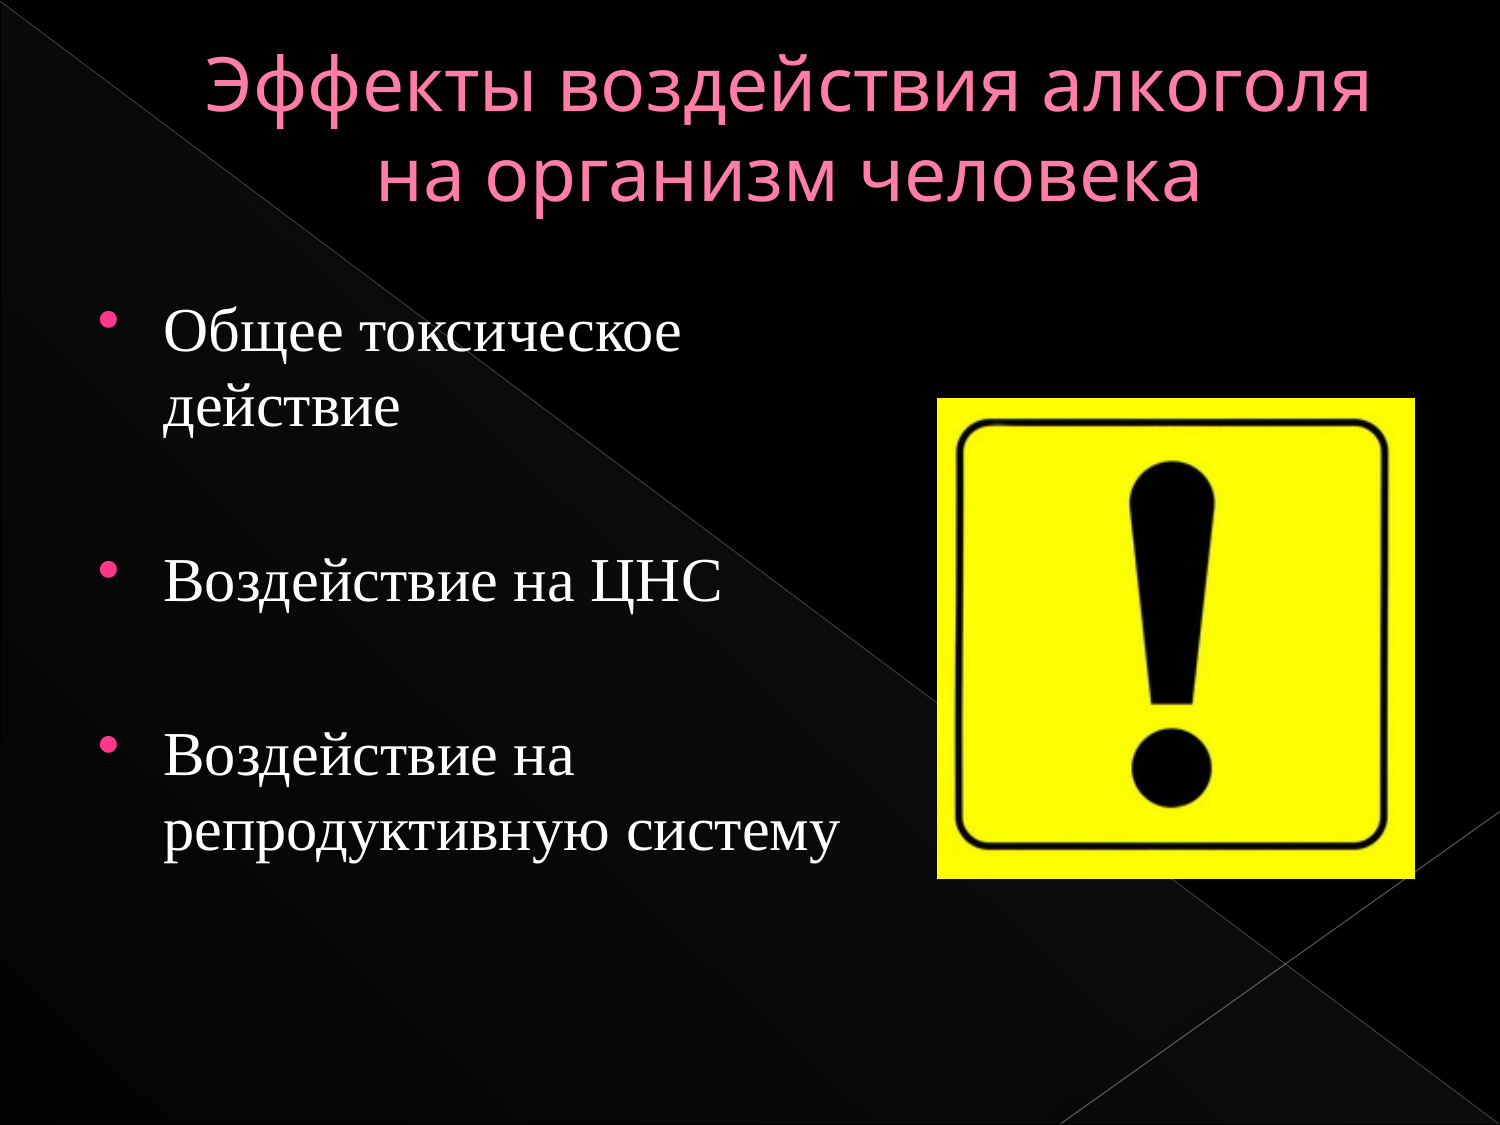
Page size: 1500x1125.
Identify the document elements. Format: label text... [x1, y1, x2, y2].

title Эффекты воздействия алкоголя на организм человека [75, 11, 1425, 242]
picture [937, 398, 1415, 880]
list Общее токсическое действие Воздействие на ЦНС Воздействие на репродуктивную систему [75, 281, 950, 1059]
